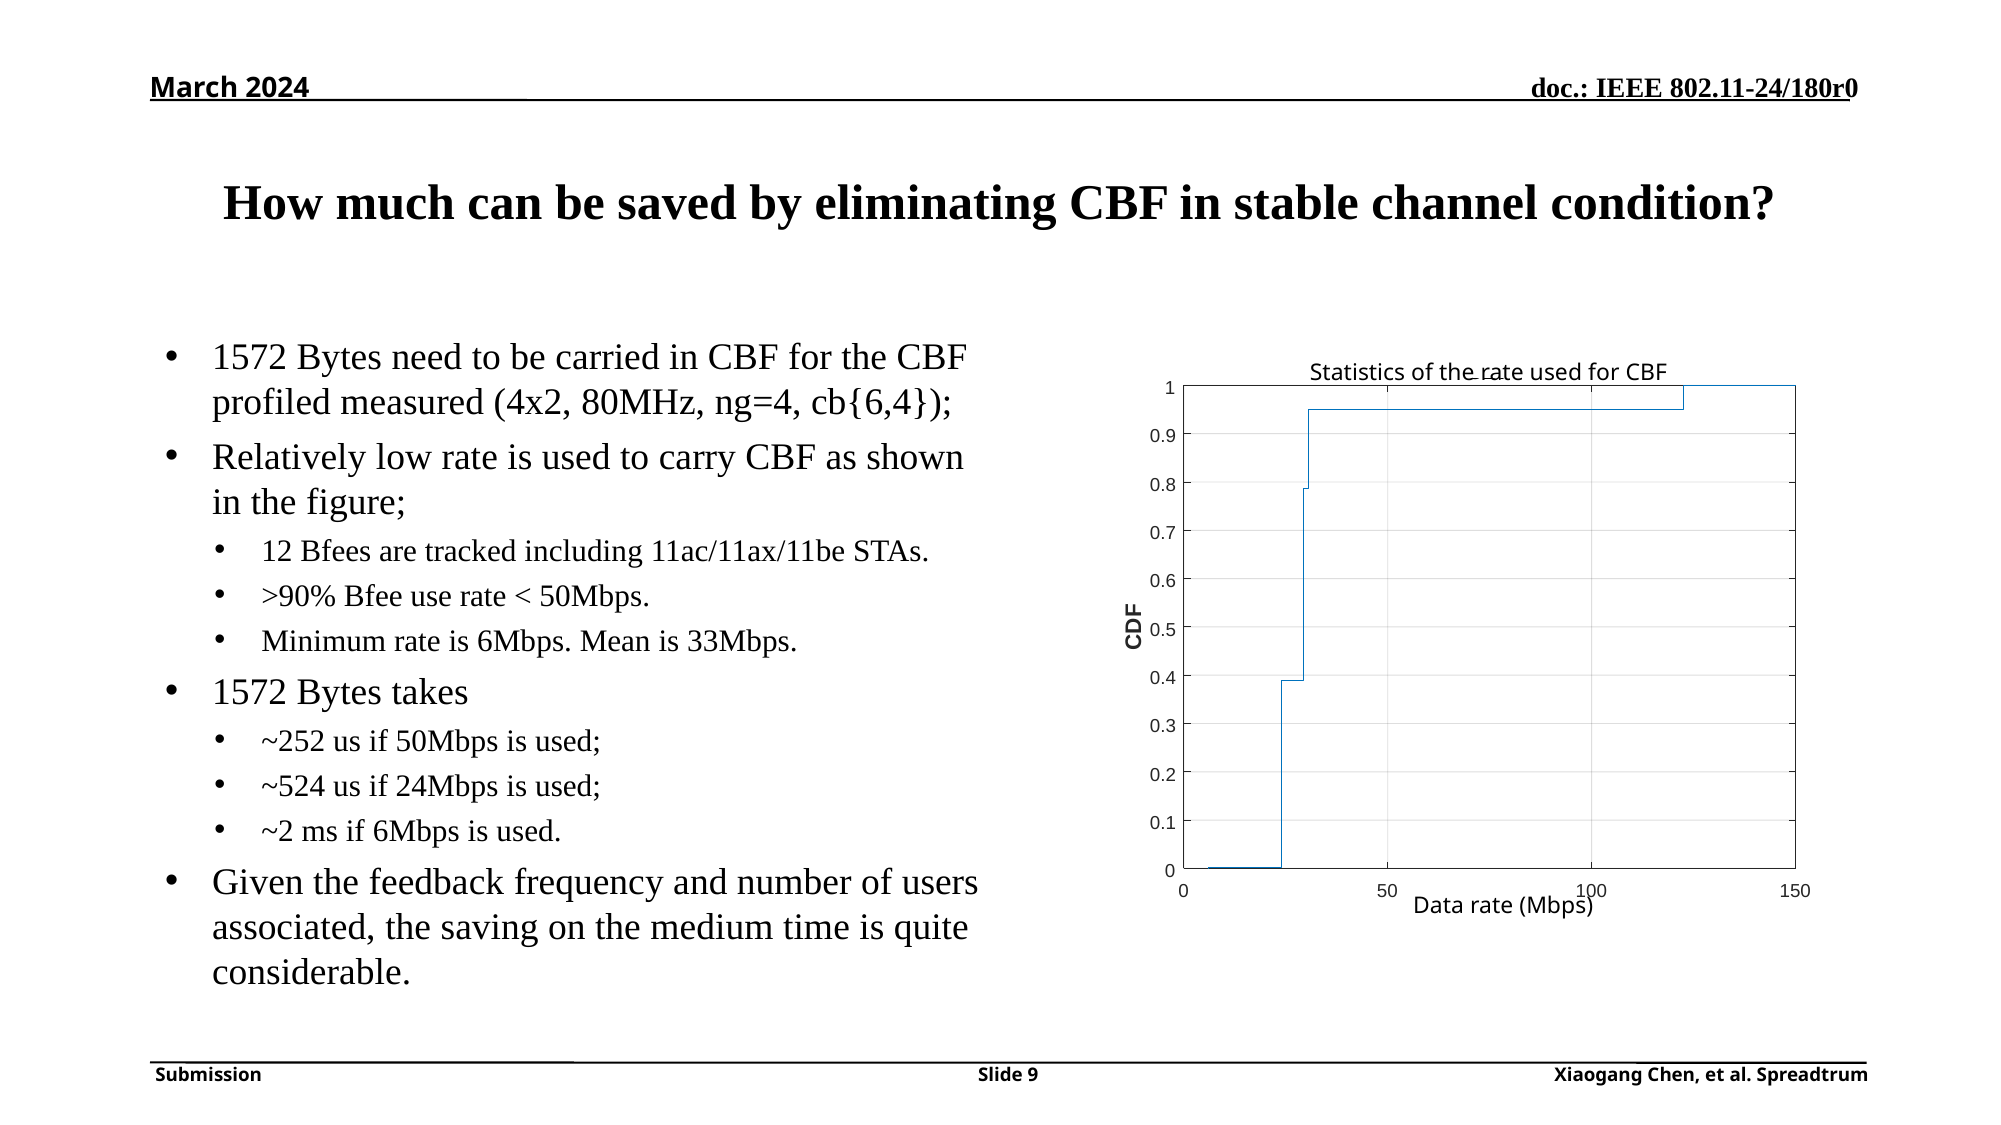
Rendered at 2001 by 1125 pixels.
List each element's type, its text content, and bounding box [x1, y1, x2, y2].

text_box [1081, 349, 1871, 927]
slide_number Slide 9 [950, 1061, 1067, 1123]
list 1572 Bytes need to be carried in CBF for the CBF profiled measured (4x2, 80MHz, ng=4, cb{6,4}); Relatively low rate is used to carry CBF as shown in the figure; 12 Bfees are tracked including 11ac/11ax/11be STAs. >90% Bfee use rate < 50Mbps. Minimum rate is 6Mbps. Mean is 33Mbps. 1572 Bytes takes ~252 us if 50Mbps is used; ~524 us if 24Mbps is used; ~2 ms if 6Mbps is used. Given the feedback frequency and number of users associated, the saving on the medium time is quite considerable. [149, 324, 1005, 1000]
title How much can be saved by eliminating CBF in stable channel condition? [149, 112, 1850, 288]
footer Xiaogang Chen, et al. Spreadtrum [1171, 1061, 1869, 1093]
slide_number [149, 58, 560, 104]
